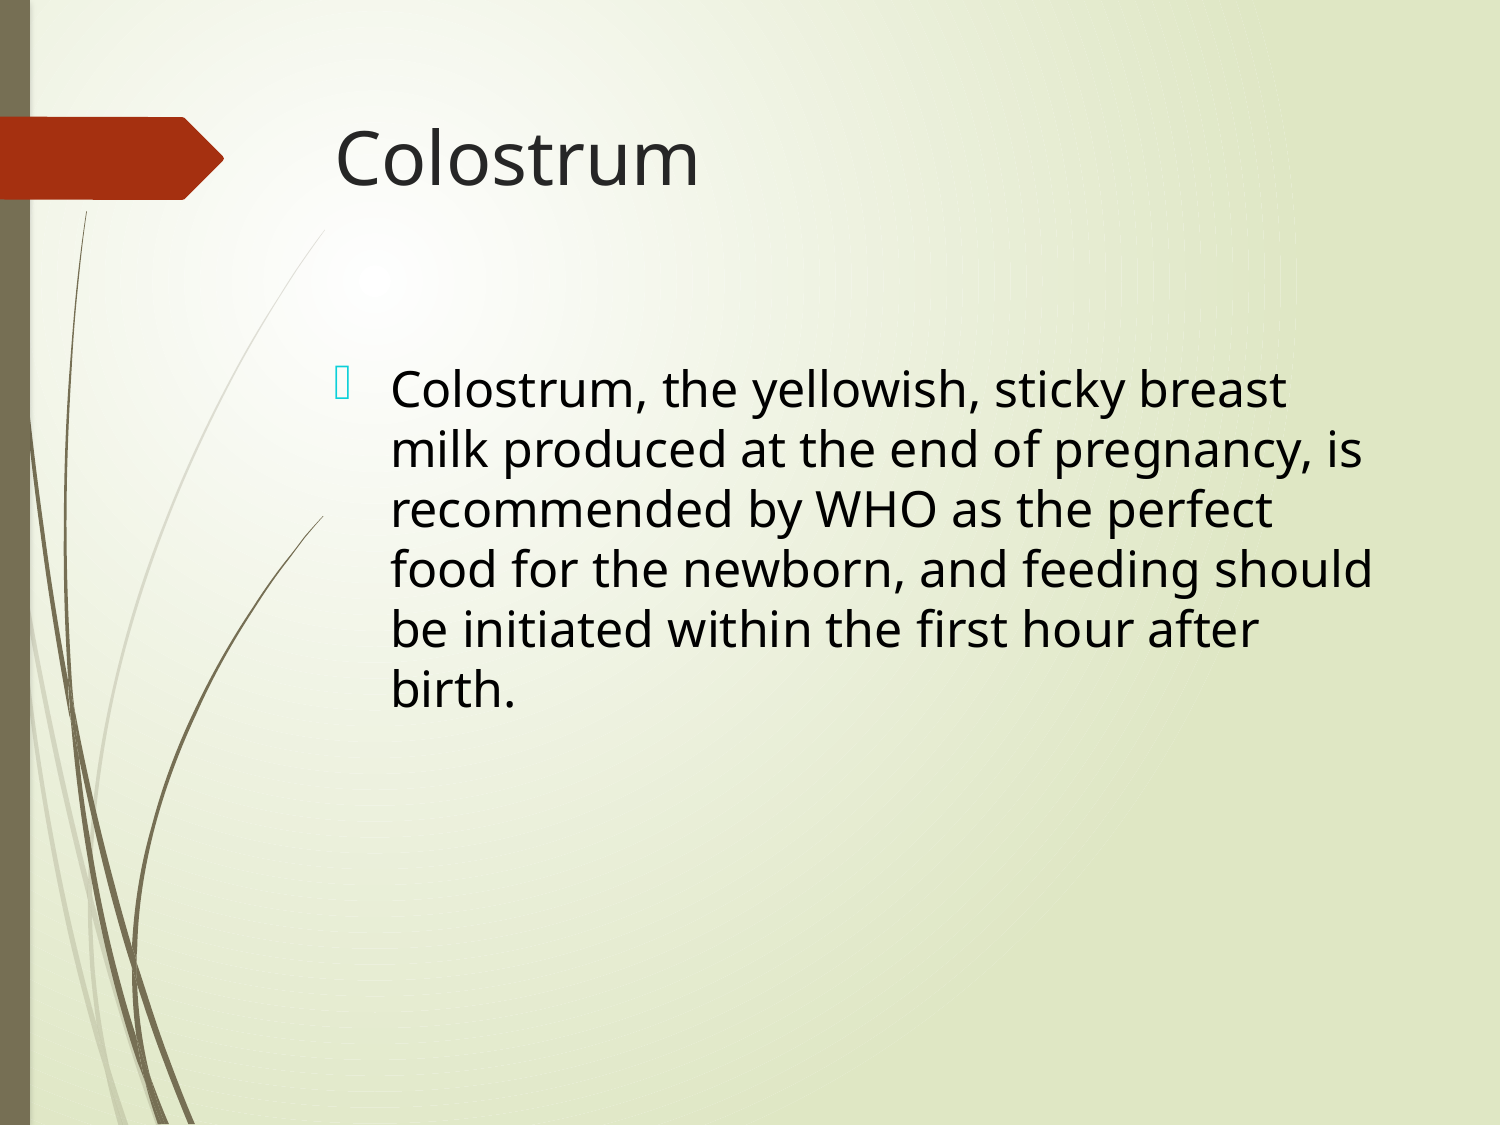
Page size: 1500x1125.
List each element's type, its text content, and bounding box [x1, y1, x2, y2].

list Colostrum, the yellowish, sticky breast milk produced at the end of pregnancy, is recommended by WHO as the perfect food for the newborn, and feeding should be initiated within the first hour after birth. [318, 350, 1400, 970]
title Colostrum [319, 102, 1400, 313]
